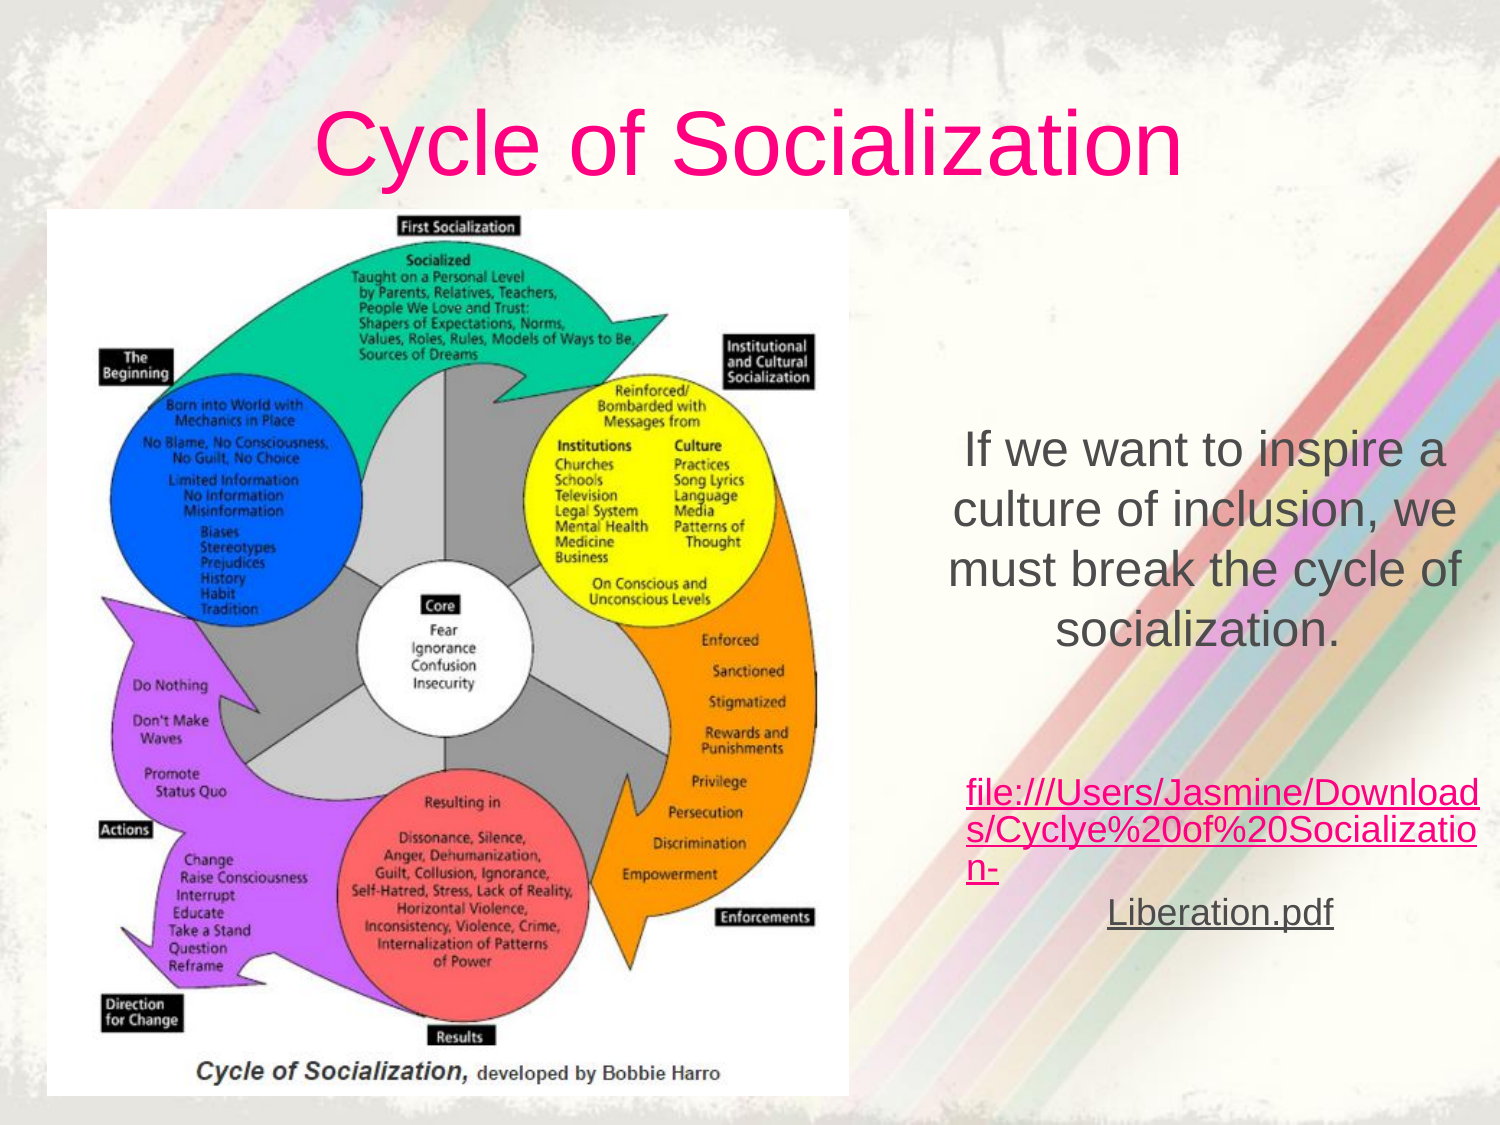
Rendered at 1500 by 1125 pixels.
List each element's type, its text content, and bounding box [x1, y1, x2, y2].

picture [0, 0, 1500, 1125]
text_box If we want to inspire a culture of inclusion, we must break the cycle of socialization. [930, 408, 1480, 664]
title Cycle of Socialization [75, 45, 1425, 233]
text_box file:///Users/Jasmine/Downloads/Cyclye%20of%20Socialization-Liberation.pdf [951, 760, 1500, 866]
